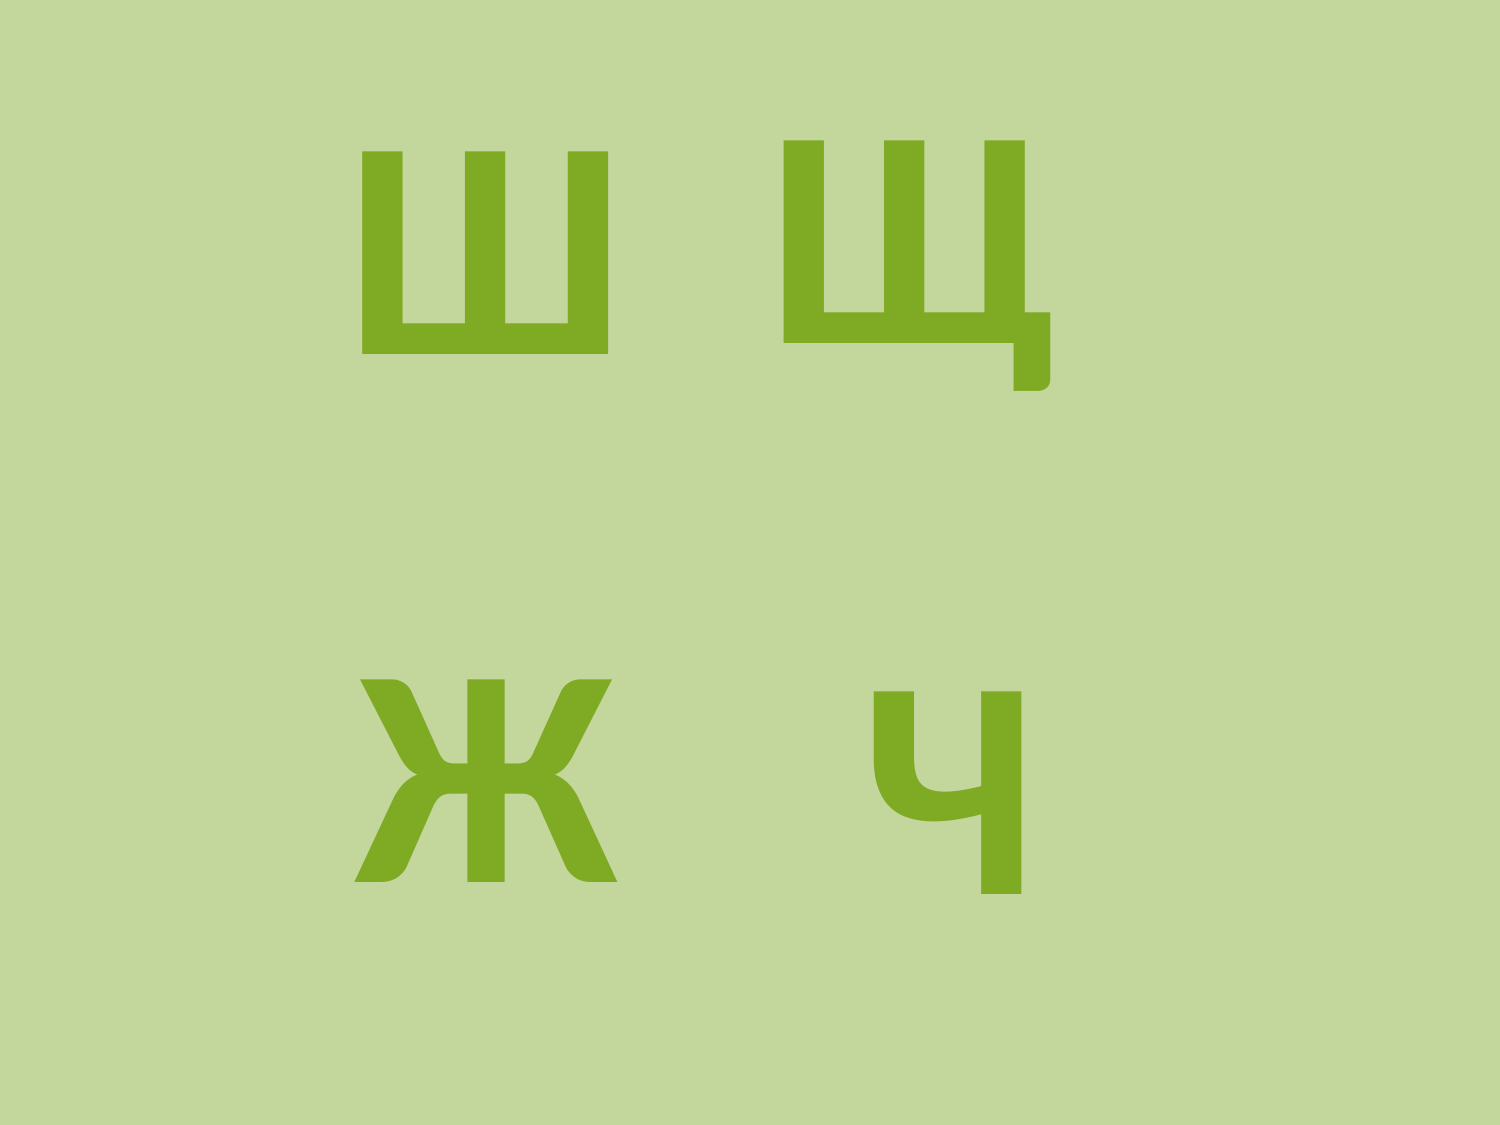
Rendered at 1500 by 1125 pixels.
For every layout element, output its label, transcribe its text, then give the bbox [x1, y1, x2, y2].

text_box Ж [341, 562, 633, 953]
text_box Ш [329, 35, 641, 426]
text_box Ч [845, 574, 1054, 965]
text_box Щ [751, 23, 1072, 414]
